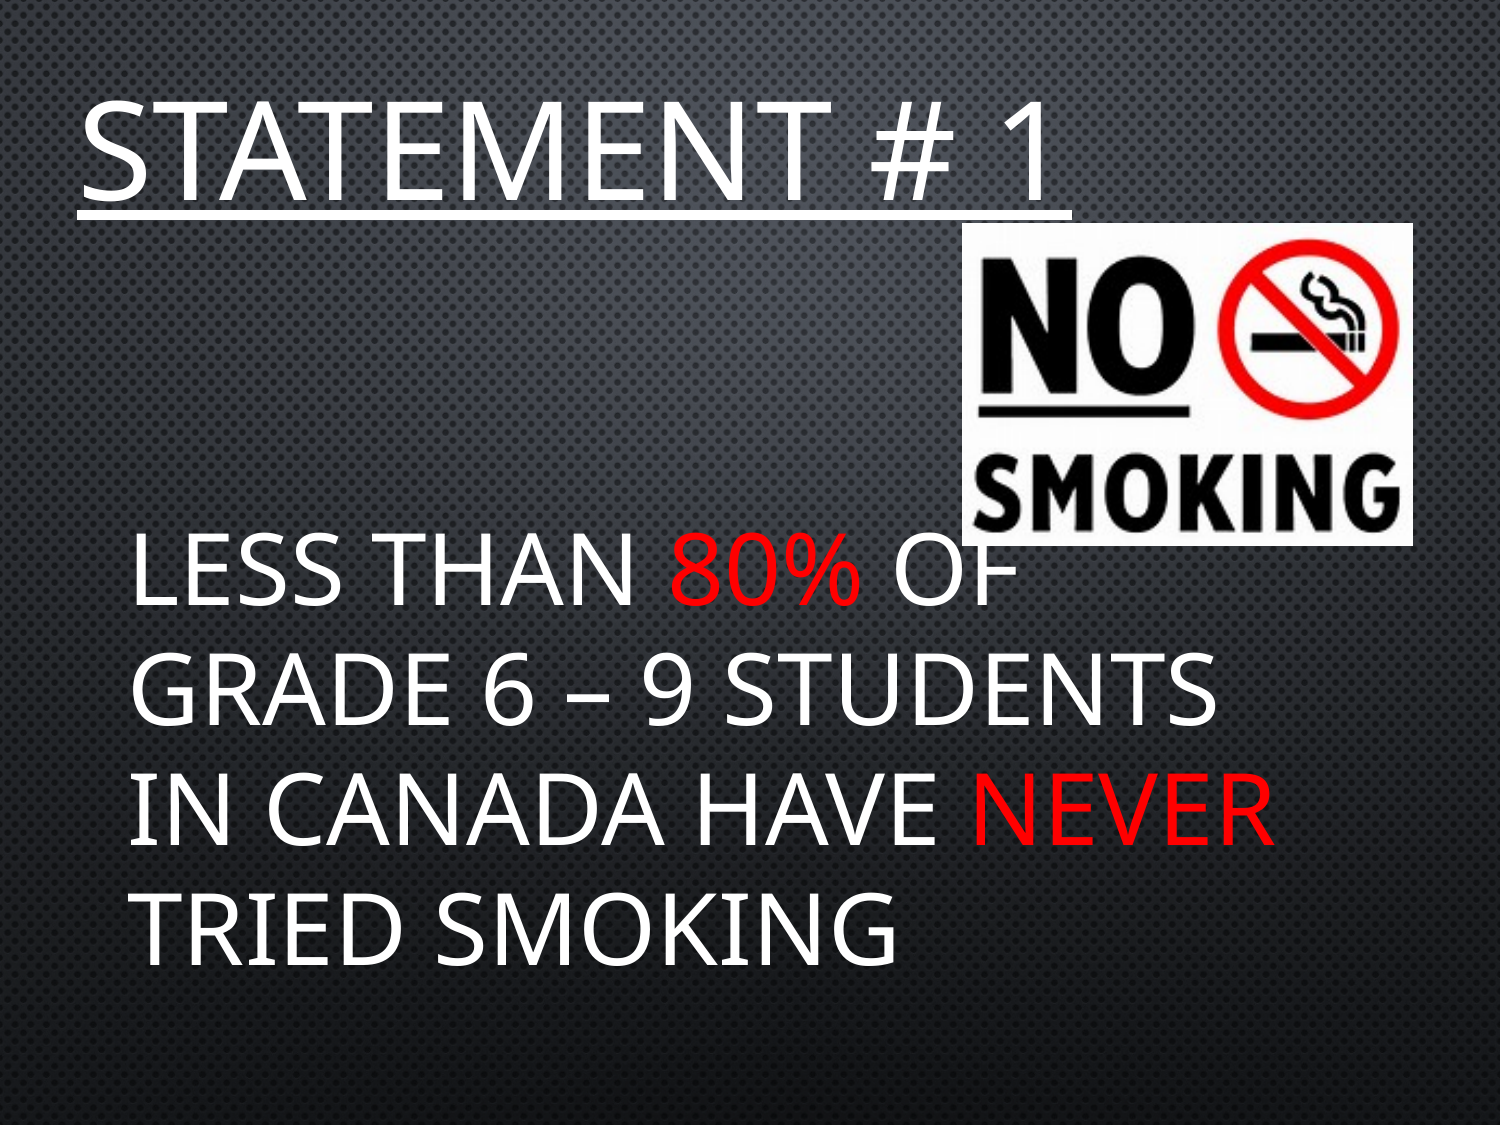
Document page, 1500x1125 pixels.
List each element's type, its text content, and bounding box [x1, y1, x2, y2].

title Statement # 1 [62, 37, 1295, 253]
list Less than 80% of grade 6 – 9 students in Canada have never tried smoking [112, 337, 1345, 1001]
picture [962, 223, 1413, 547]
